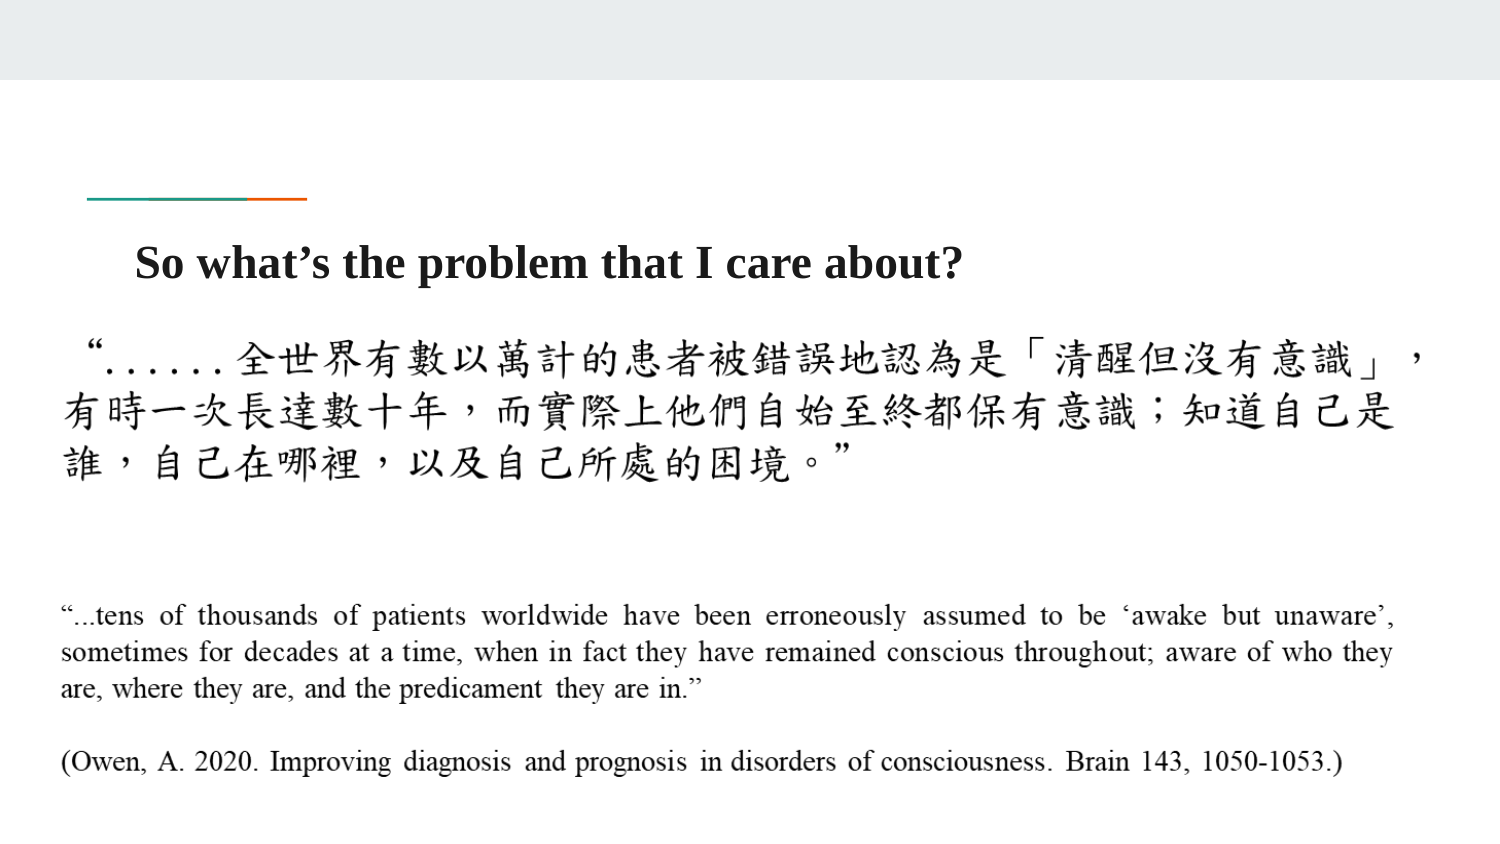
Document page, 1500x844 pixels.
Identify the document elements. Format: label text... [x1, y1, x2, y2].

picture [34, 314, 1463, 803]
title So what’s the problem that I care about? [119, 216, 1381, 305]
